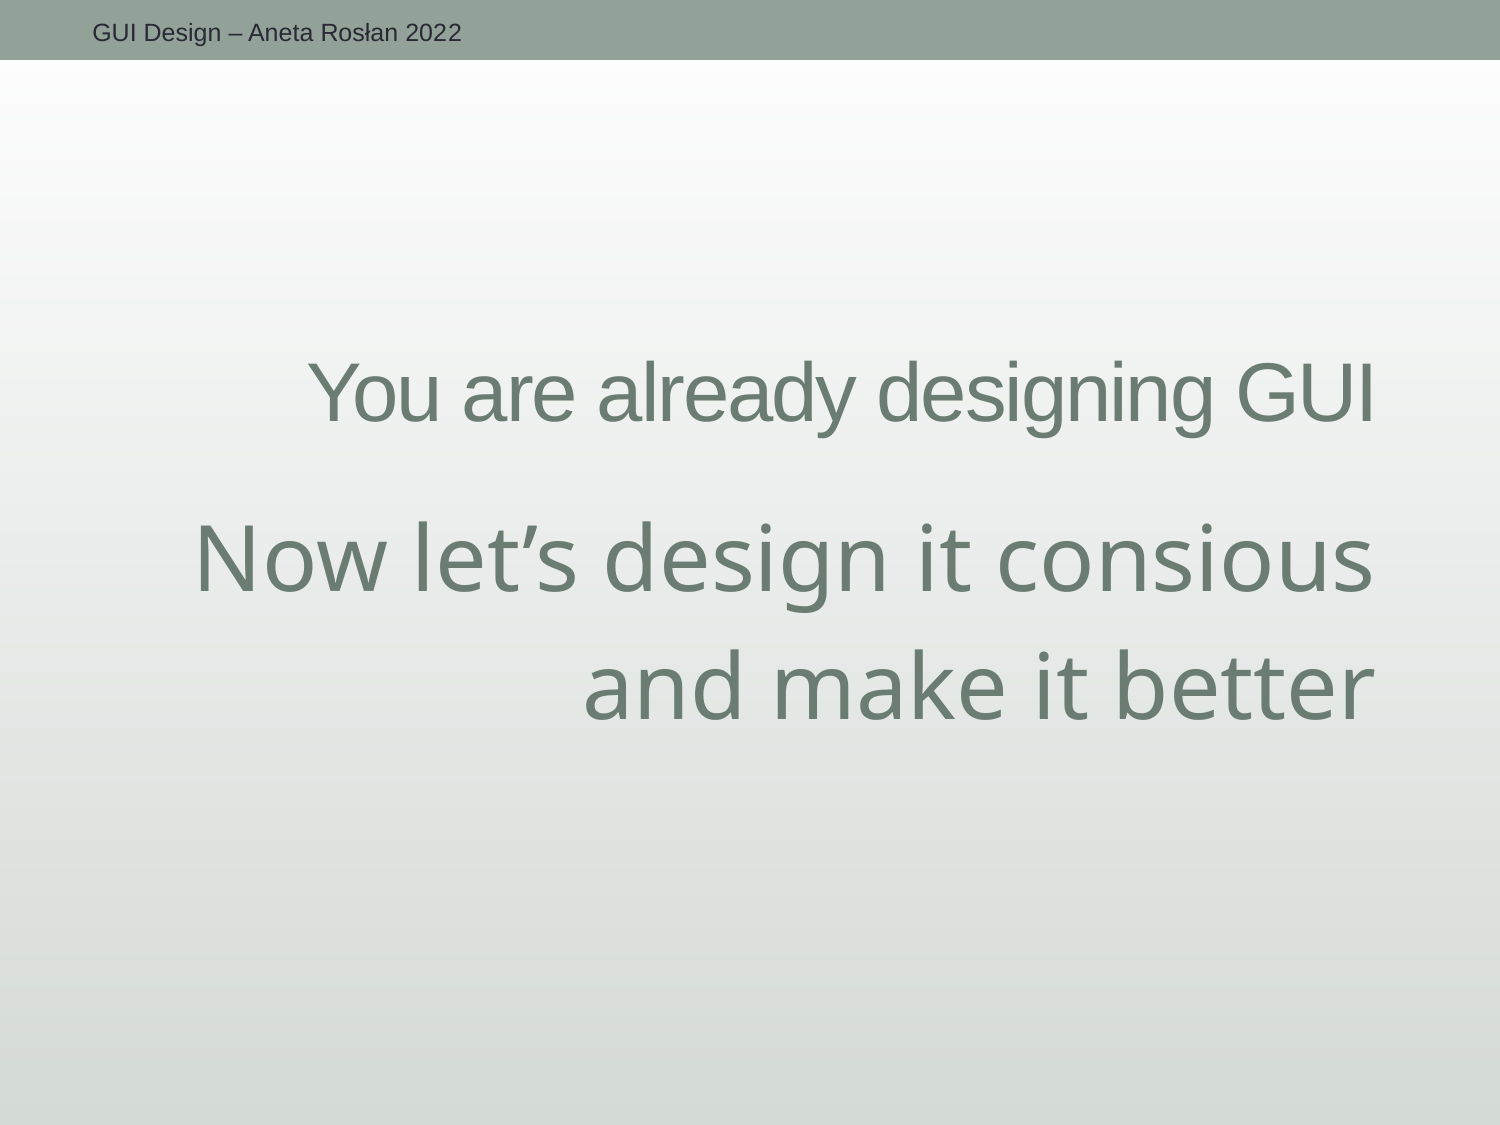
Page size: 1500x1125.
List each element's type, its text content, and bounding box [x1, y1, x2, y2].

list Now let’s design it consious and make it better [117, 492, 1393, 973]
title You are already designing GUI [117, 117, 1395, 446]
